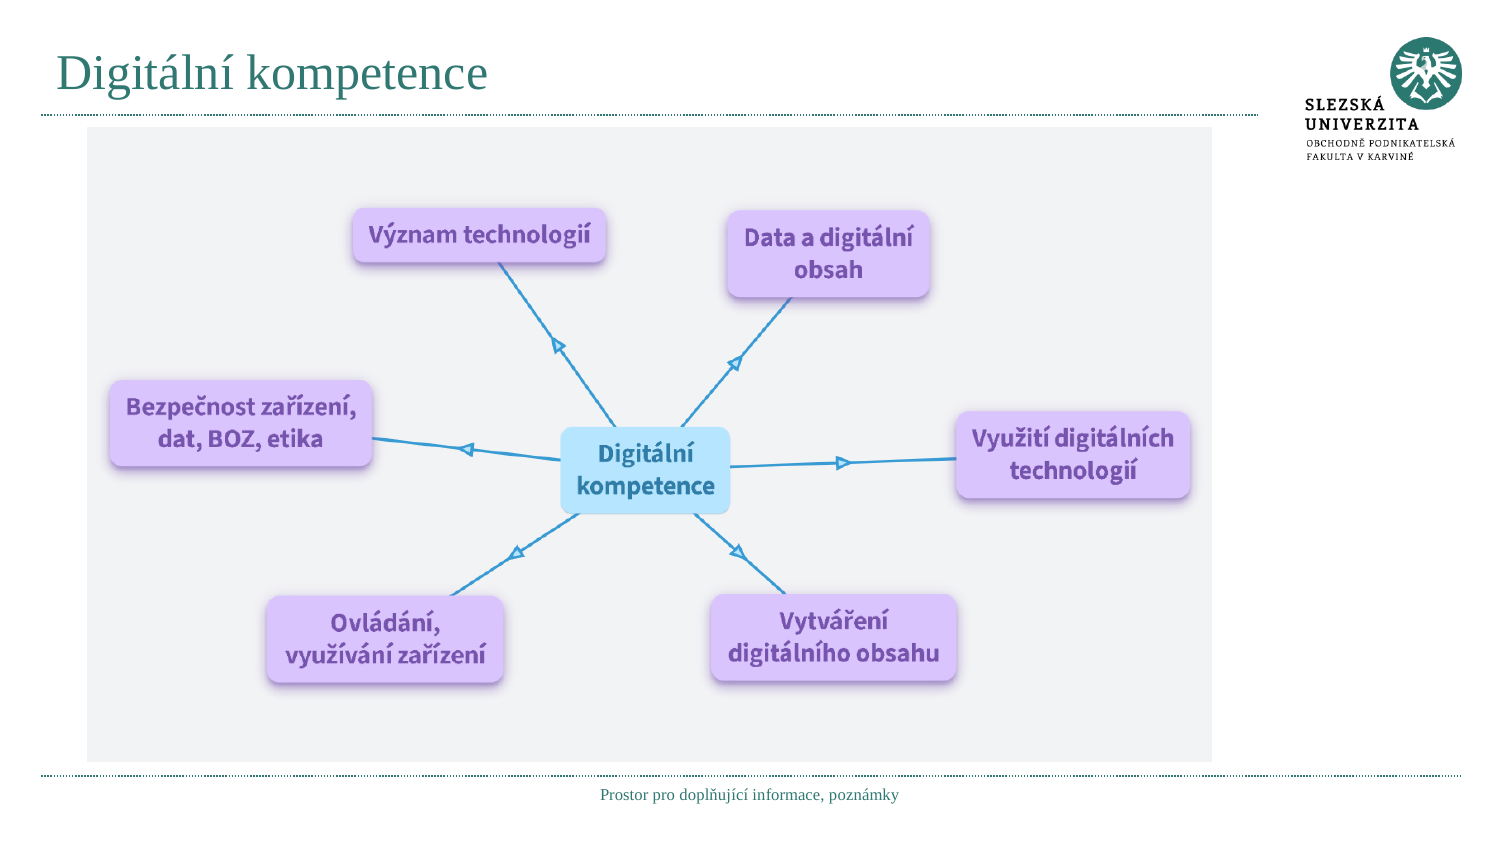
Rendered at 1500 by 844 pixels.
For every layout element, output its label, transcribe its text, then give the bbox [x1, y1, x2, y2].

picture [1305, 37, 1462, 160]
picture [87, 126, 1212, 762]
text_box Prostor pro doplňující informace, poznámky [442, 776, 1058, 811]
title Digitální kompetence [41, 32, 1258, 116]
